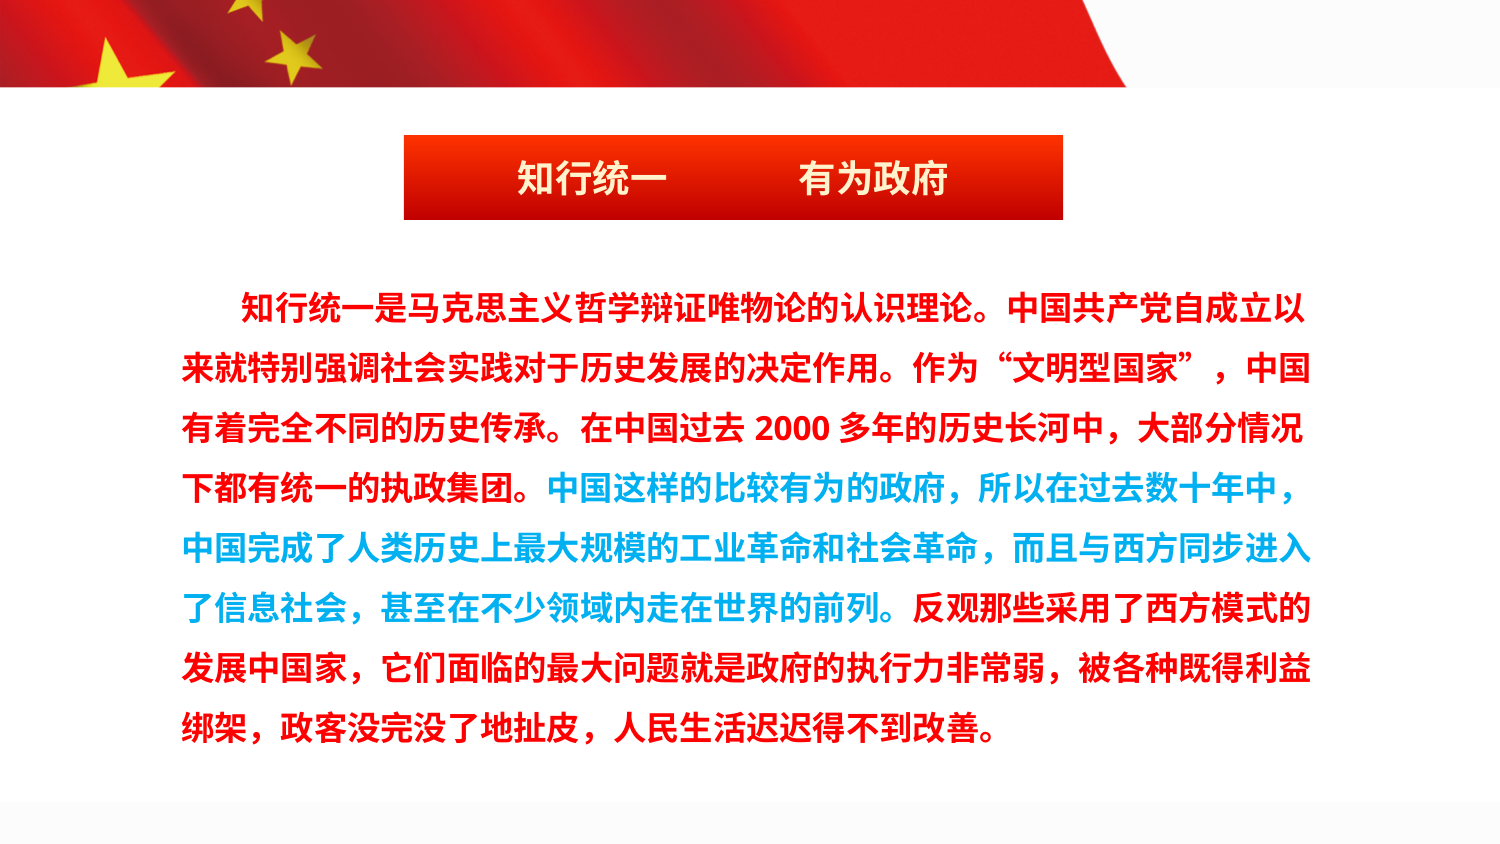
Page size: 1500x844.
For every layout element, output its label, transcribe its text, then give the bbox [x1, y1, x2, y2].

title 知行统一 有为政府 [402, 134, 1065, 222]
picture [0, 0, 1398, 87]
text_box 知行统一是马克思主义哲学辩证唯物论的认识理论。中国共产党自成立以来就特别强调社会实践对于历史发展的决定作用。作为“文明型国家”，中国有着完全不同的历史传承。在中国过去2000多年的历史长河中，大部分情况下都有统一的执政集团。中国这样的比较有为的政府，所以在过去数十年中，中国完成了人类历史上最大规模的工业革命和社会革命，而且与西方同步进入了信息社会，甚至在不少领域内走在世界的前列。反观那些采用了西方模式的发展中国家，它们面临的最大问题就是政府的执行力非常弱，被各种既得利益绑架，政客没完没了地扯皮，人民生活迟迟得不到改善。 [166, 260, 1339, 755]
